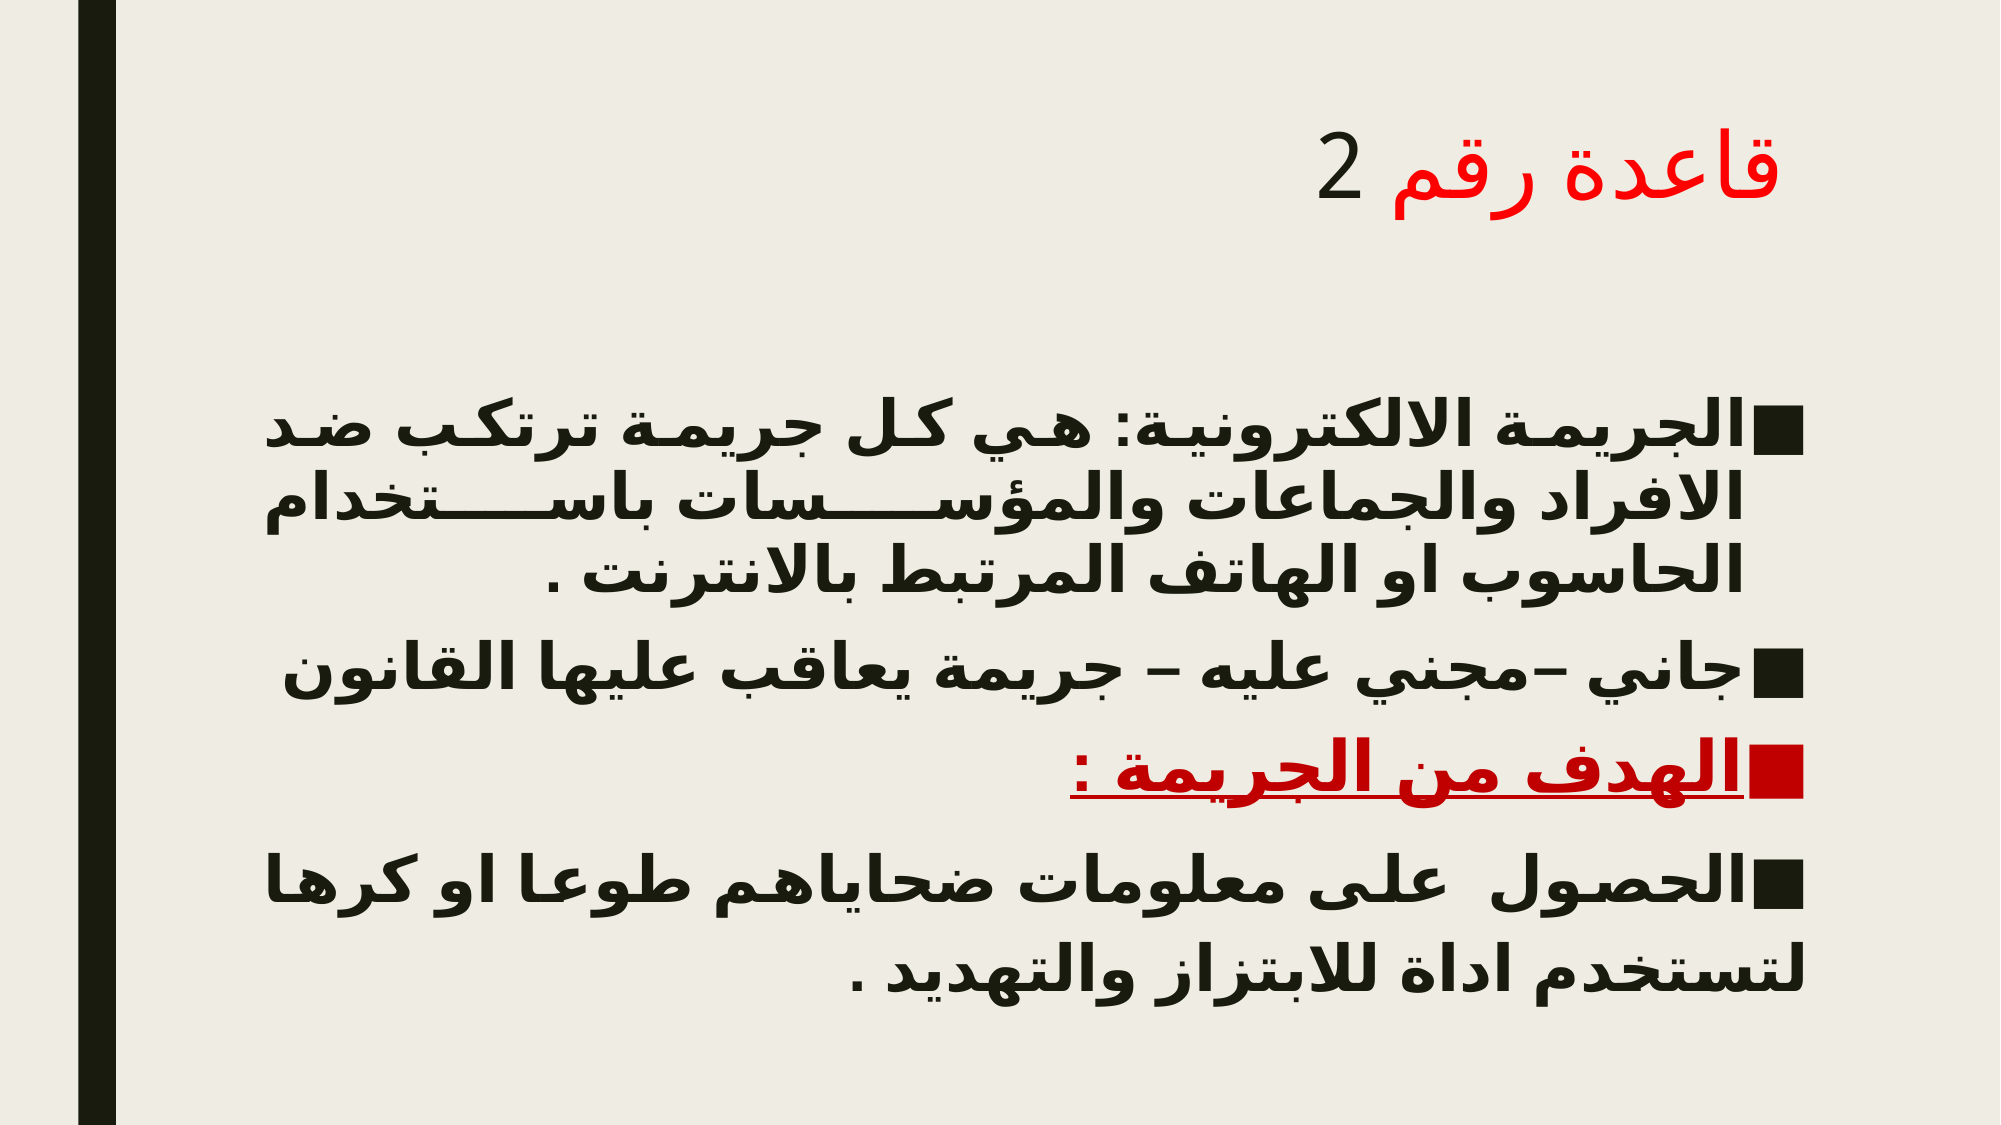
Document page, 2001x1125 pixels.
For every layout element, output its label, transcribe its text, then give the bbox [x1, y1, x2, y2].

title قاعدة رقم 2 [225, 112, 1800, 357]
list الجريمة الالكترونية: هي كل جريمة ترتكب ضد الافراد والجماعات والمؤسسات باستخدام الحاسوب او الهاتف المرتبط بالانترنت . جاني –مجني عليه – جريمة يعاقب عليها القانون الهدف من الجريمة : الحصول على معلومات ضحاياهم طوعا او كرها لتستخدم اداة للابتزاز والتهديد . [248, 380, 1824, 1022]
